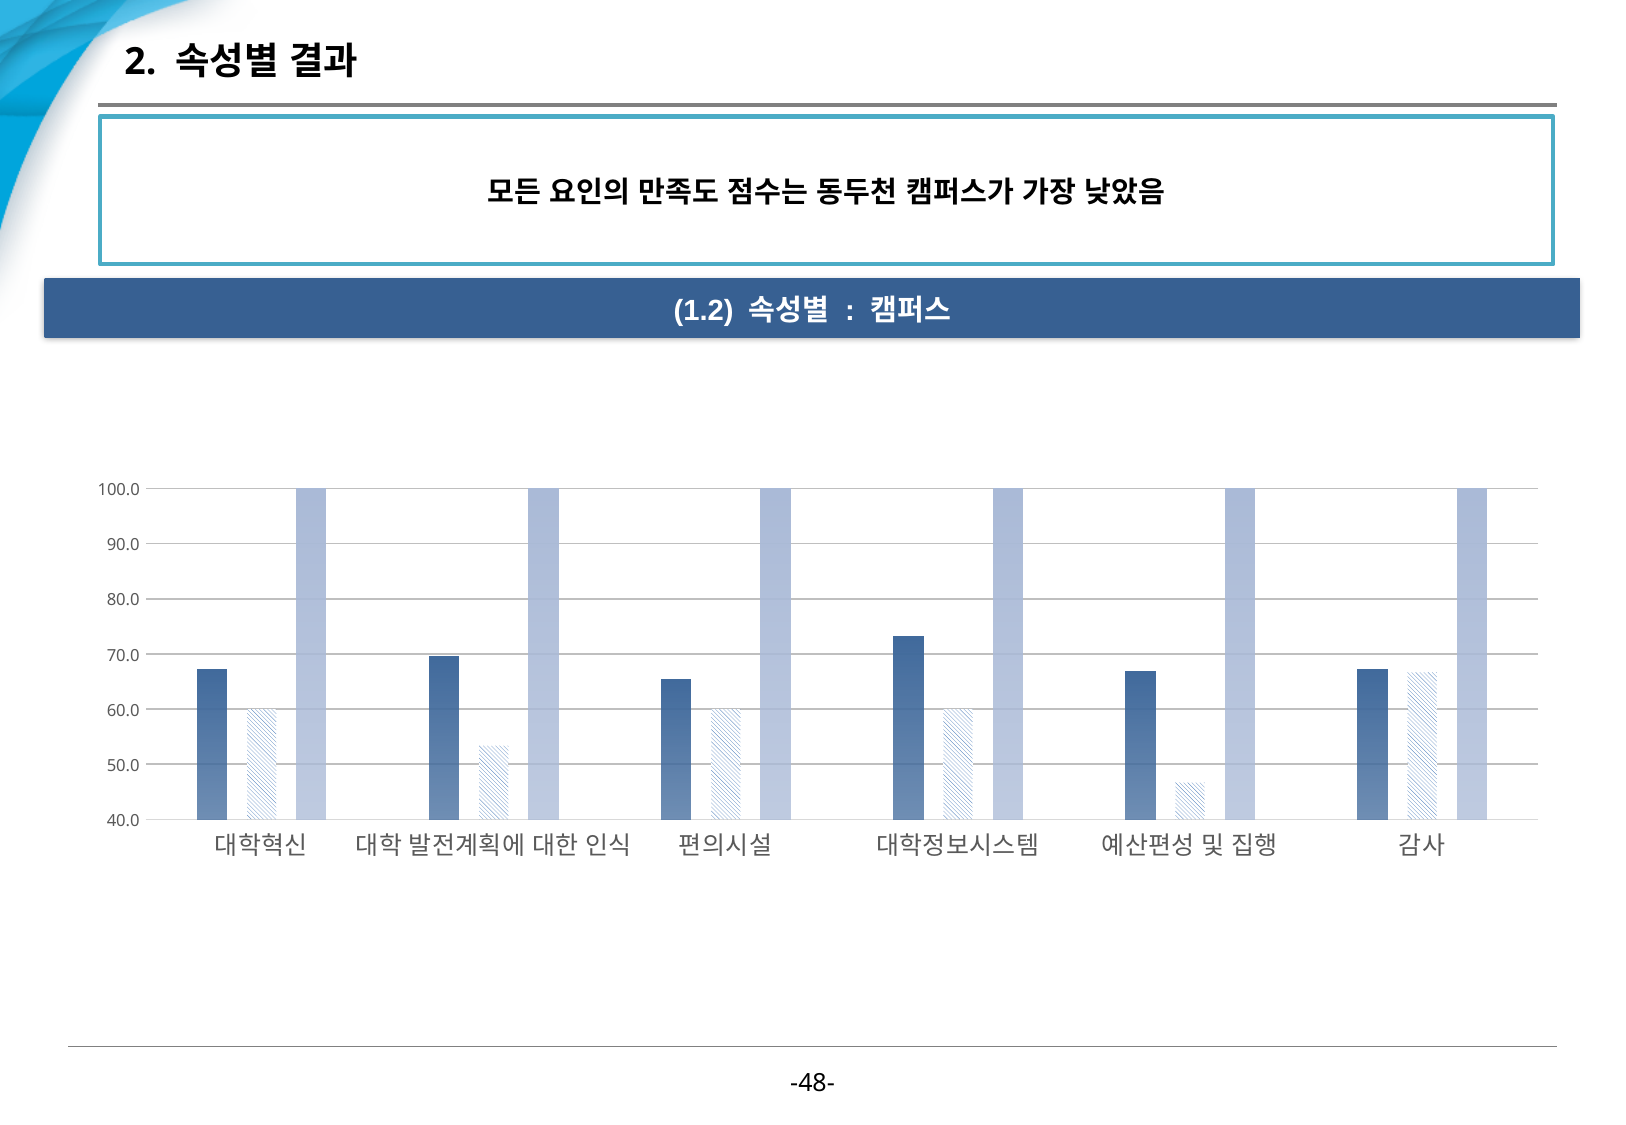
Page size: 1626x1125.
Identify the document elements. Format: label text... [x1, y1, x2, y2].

slide_number -47- [771, 1059, 854, 1105]
chart [85, 361, 1540, 1000]
picture [0, 0, 352, 336]
list 모든 요인의 만족도 점수는 동두천 캠퍼스가 가장 낮았음 [100, 116, 1554, 265]
text_box (1.2) 속성별 : 캠퍼스 [42, 276, 1583, 341]
title 2. 속성별 결과 [109, 29, 388, 116]
